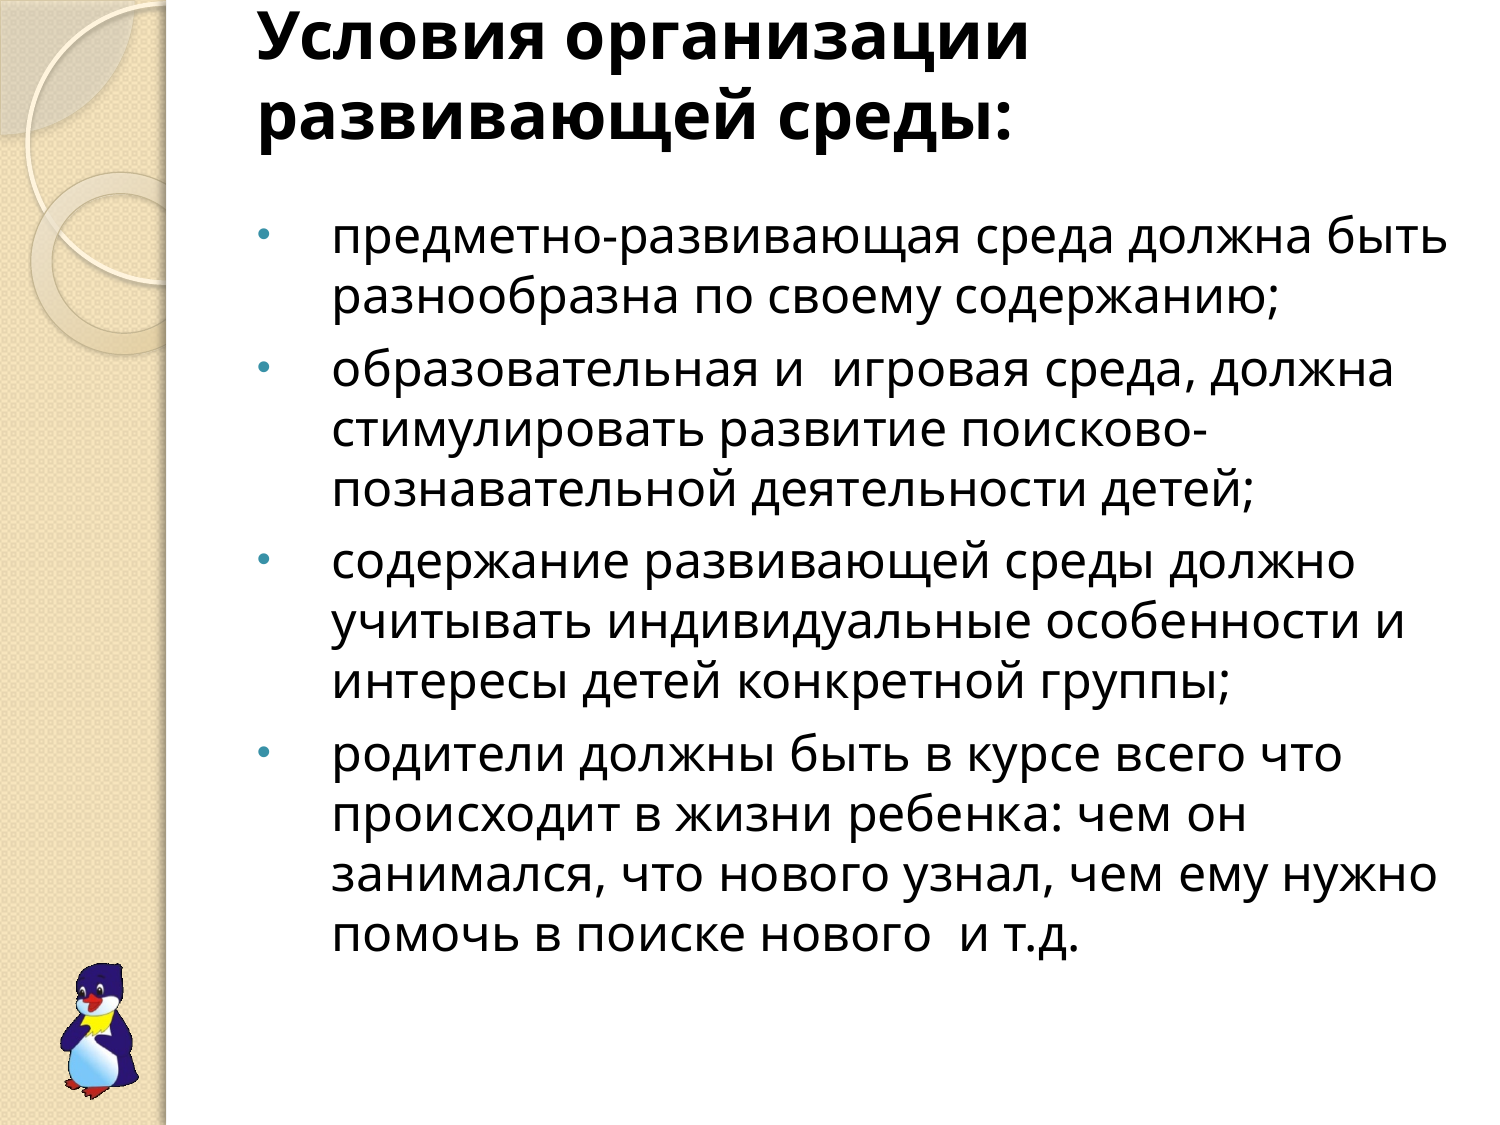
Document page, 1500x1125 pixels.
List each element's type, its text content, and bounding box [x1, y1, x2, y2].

list предметно-развивающая среда должна быть разнообразна по своему содержанию; образовательная и игровая среда, должна стимулировать развитие поисково-познавательной деятельности детей; содержание развивающей среды должно учитывать индивидуальные особенности и интересы детей конкретной группы; родители должны быть в курсе всего что происходит в жизни ребенка: чем он занимался, что нового узнал, чем ему нужно помочь в поиске нового и т.д. [242, 196, 1473, 1106]
title Условия организации развивающей среды: [242, 19, 1473, 196]
picture [58, 960, 141, 1101]
